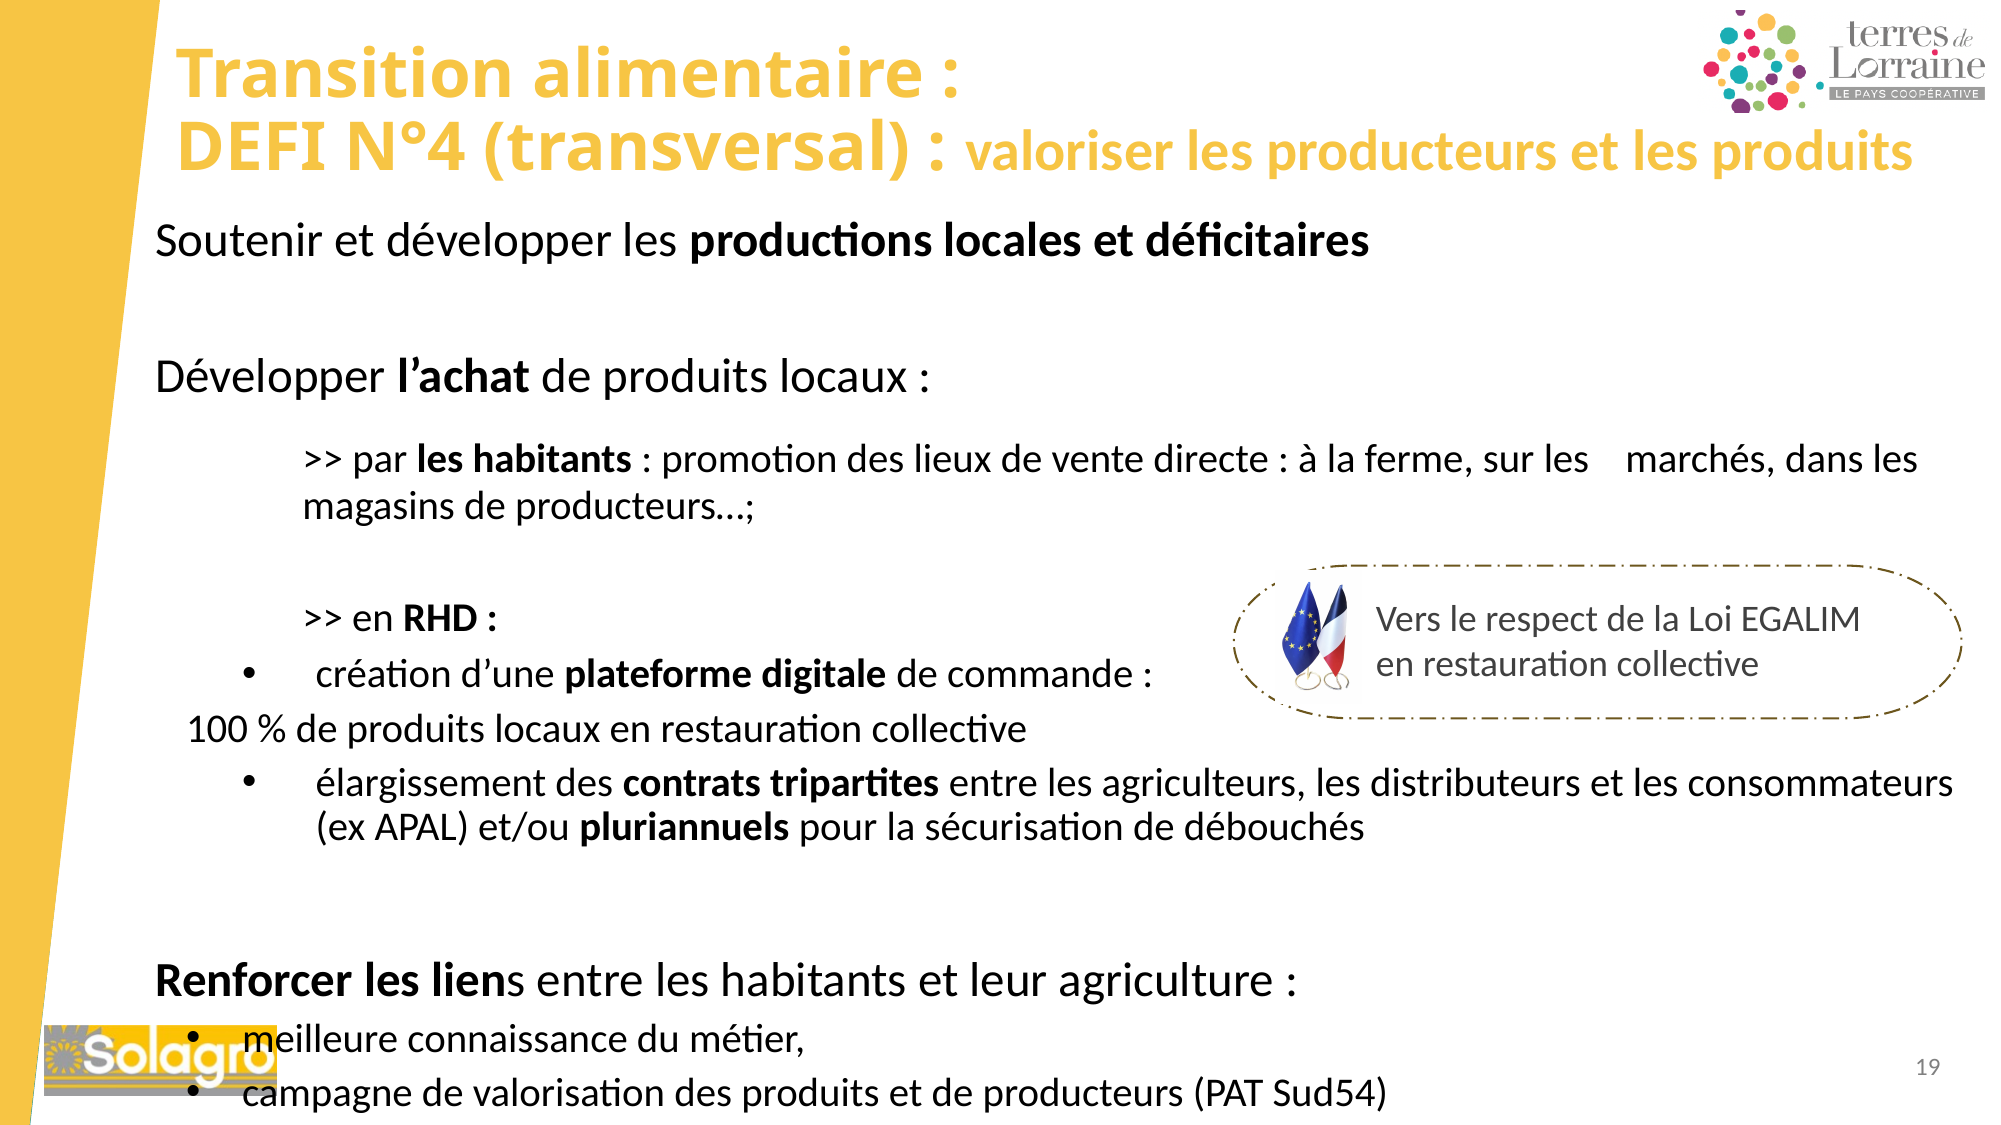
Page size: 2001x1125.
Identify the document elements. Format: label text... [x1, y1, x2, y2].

text_box [1280, 564, 1963, 720]
text_box [1232, 582, 1275, 702]
title Transition alimentaire : DEFI N°4 (transversal) : valoriser les producteurs et les produits [160, 9, 1956, 215]
picture [1275, 570, 1362, 704]
slide_number 19 [1796, 1035, 1956, 1096]
picture [1697, 10, 1990, 113]
list Soutenir et développer les productions locales et déficitaires Développer l’achat de produits locaux : >> par les habitants : promotion des lieux de vente directe : à la ferme, sur les marchés, dans les magasins de producteurs…; >> en RHD : création d’une plateforme digitale de commande : 100 % de produits locaux en restauration collective élargissement des contrats tripartites entre les agriculteurs, les distributeurs et les consommateurs (ex APAL) et/ou pluriannuels pour la sécurisation de débouchés Renforcer les liens entre les habitants et leur agriculture : meilleure connaissance du métier, campagne de valorisation des produits et de producteurs (PAT Sud54) [140, 206, 1981, 1125]
text_box Vers le respect de la Loi EGALIM en restauration collective [1362, 586, 1899, 692]
text_box [0, 0, 160, 1125]
picture [44, 1025, 140, 1096]
